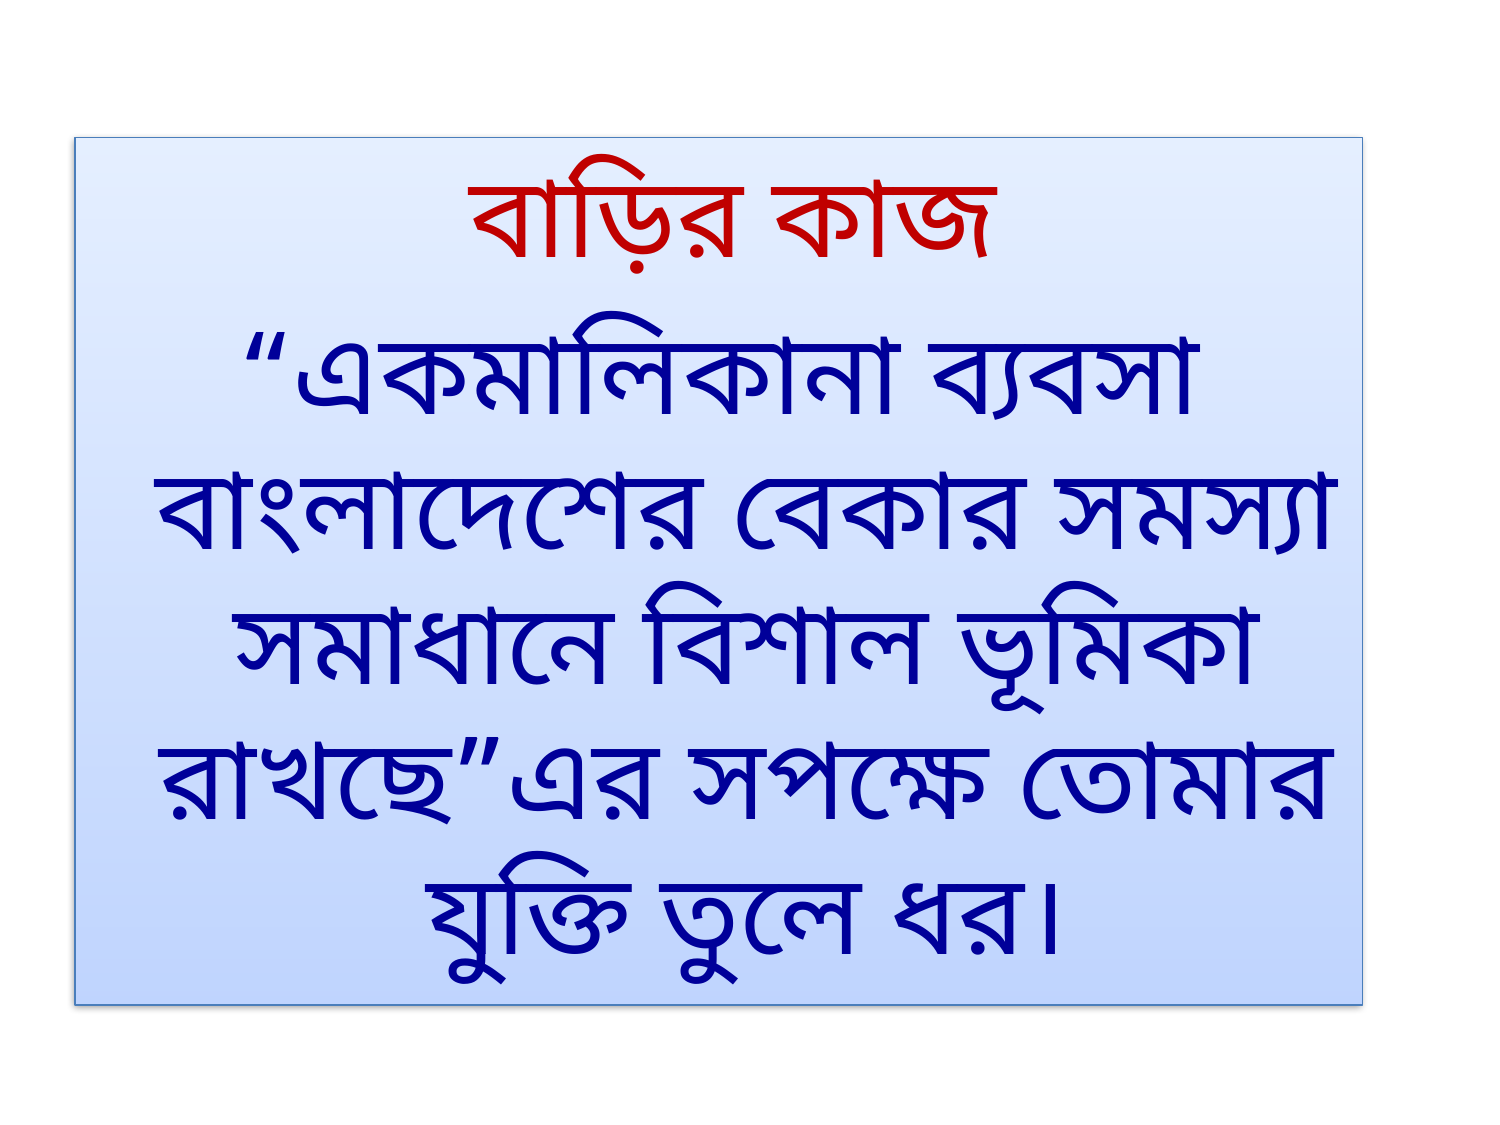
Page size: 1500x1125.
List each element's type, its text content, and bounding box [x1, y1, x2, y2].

list বাড়ির কাজ “একমালিকানা ব্যবসা বাংলাদেশের বেকার সমস্যা সমাধানে বিশাল ভূমিকা রাখছে”এর সপক্ষে তোমার যুক্তি তুলে ধর। [74, 137, 1363, 1006]
